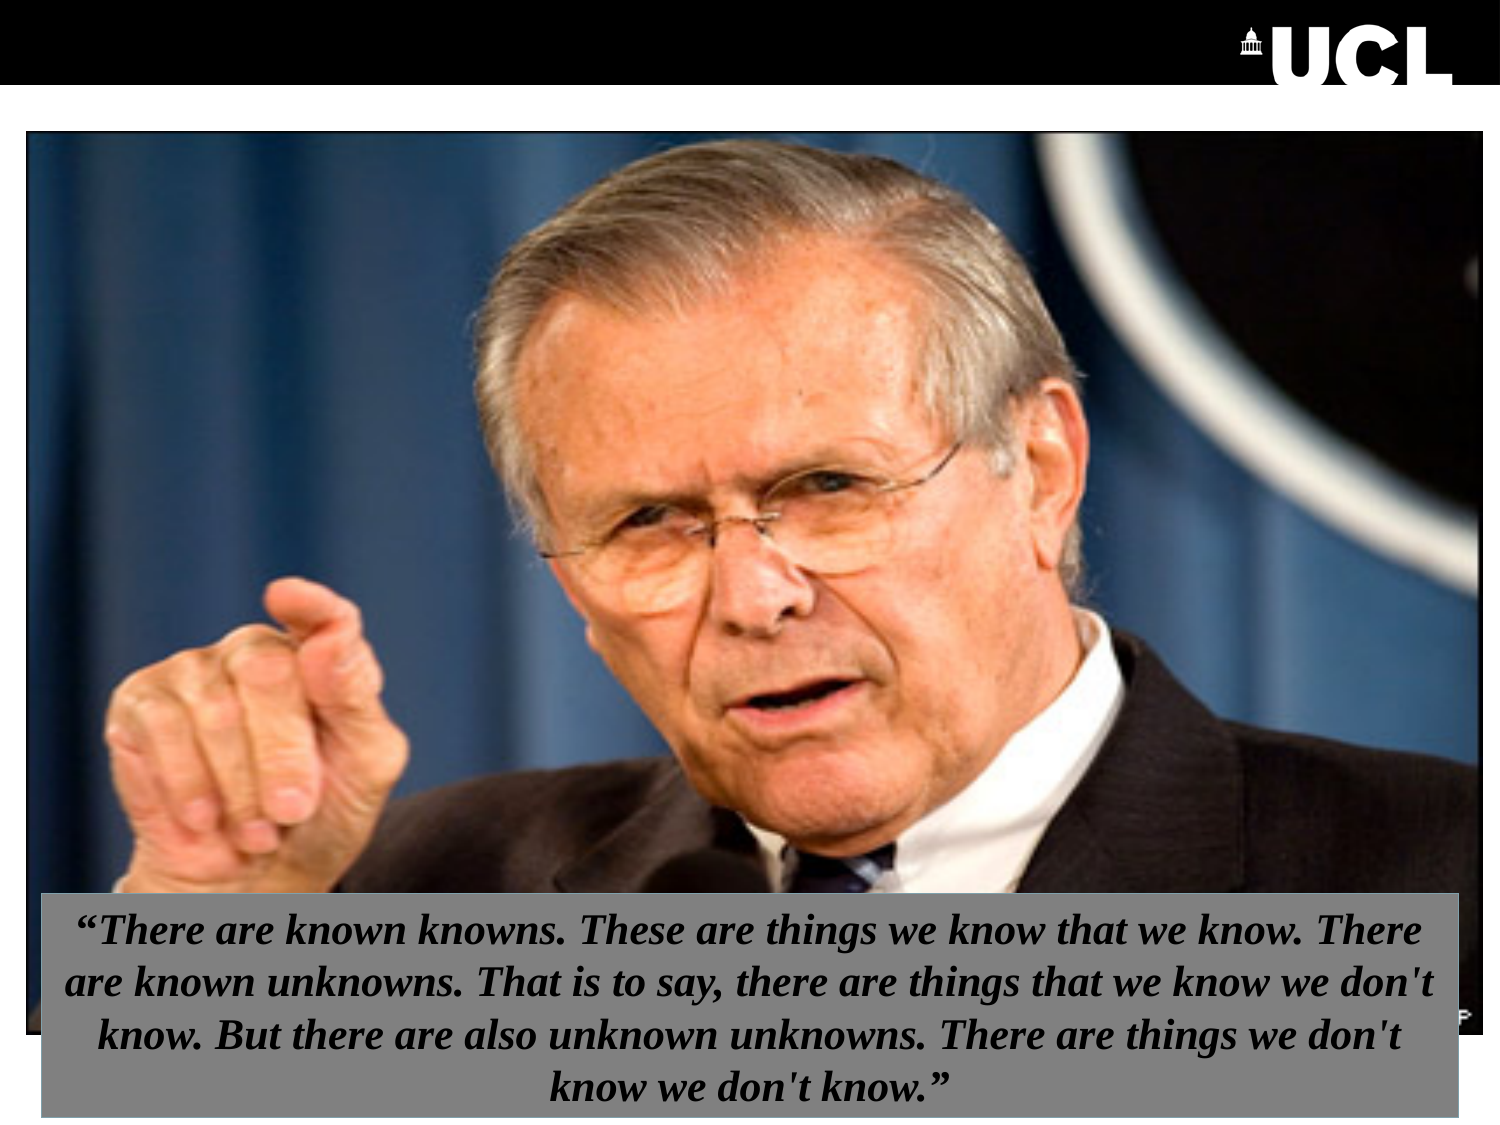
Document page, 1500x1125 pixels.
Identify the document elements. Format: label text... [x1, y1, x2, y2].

picture [0, 0, 1500, 85]
picture [25, 131, 1483, 1036]
text_box “There are known knowns. These are things we know that we know. There are known unknowns. That is to say, there are things that we know we don't know. But there are also unknown unknowns. There are things we don't know we don't know.” [41, 1042, 1459, 1118]
